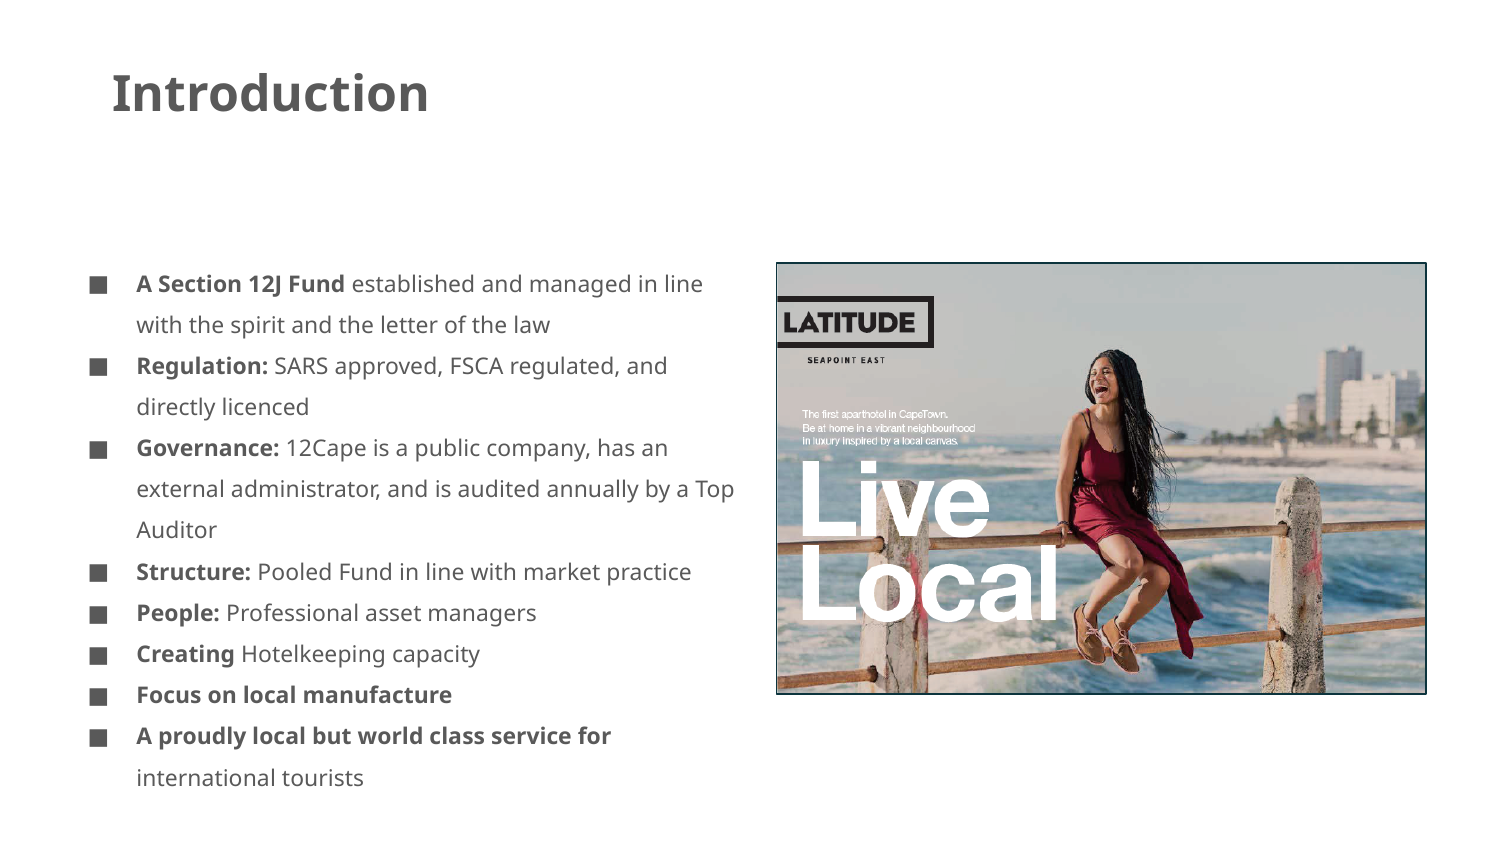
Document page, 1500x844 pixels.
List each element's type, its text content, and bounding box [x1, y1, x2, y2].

text_box Introduction [97, 37, 704, 142]
picture [777, 263, 1426, 694]
text_box A Section 12J Fund established and managed in line with the spirit and the letter of the law Regulation: SARS approved, FSCA regulated, and directly licenced Governance: 12Cape is a public company, has an external administrator, and is audited annually by a Top Auditor Structure: Pooled Fund in line with market practice People: Professional asset managers Creating Hotelkeeping capacity Focus on local manufacture A proudly local but world class service for international tourists [46, 240, 755, 738]
